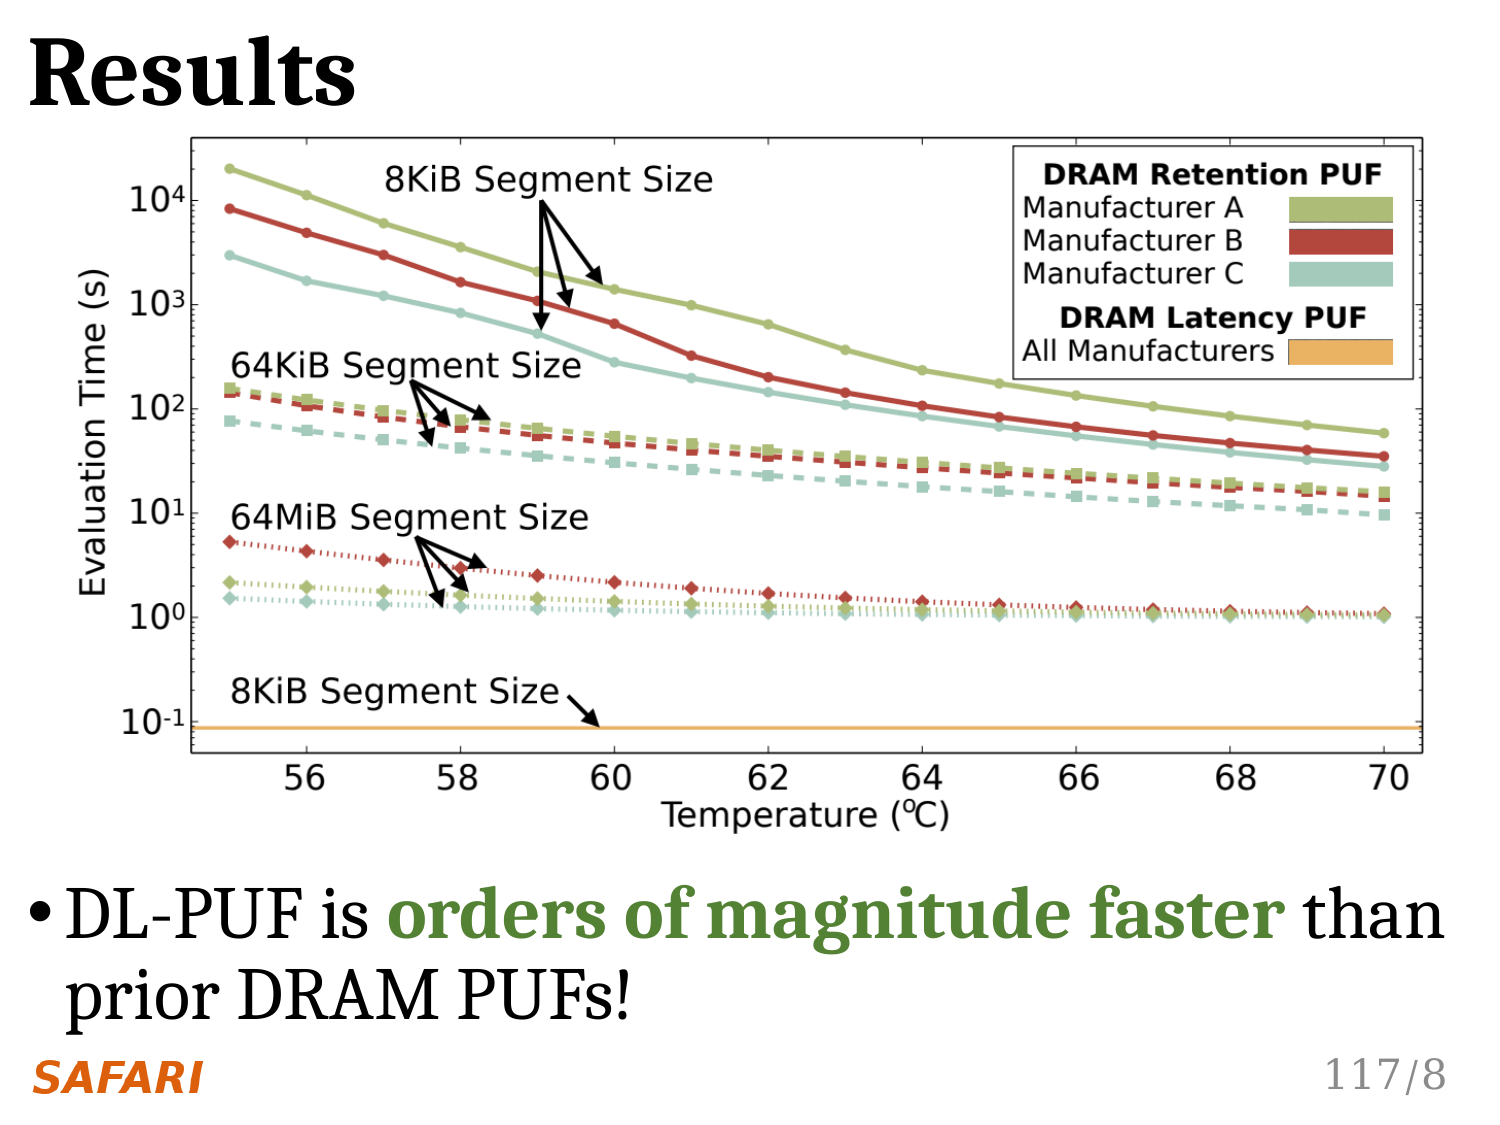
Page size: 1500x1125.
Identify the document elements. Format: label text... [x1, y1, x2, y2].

picture [74, 133, 1425, 835]
title Results [12, 12, 1487, 134]
list DL-PUF is orders of magnitude faster than prior DRAM PUFs! [12, 866, 1487, 1084]
picture [31, 1084, 209, 1104]
